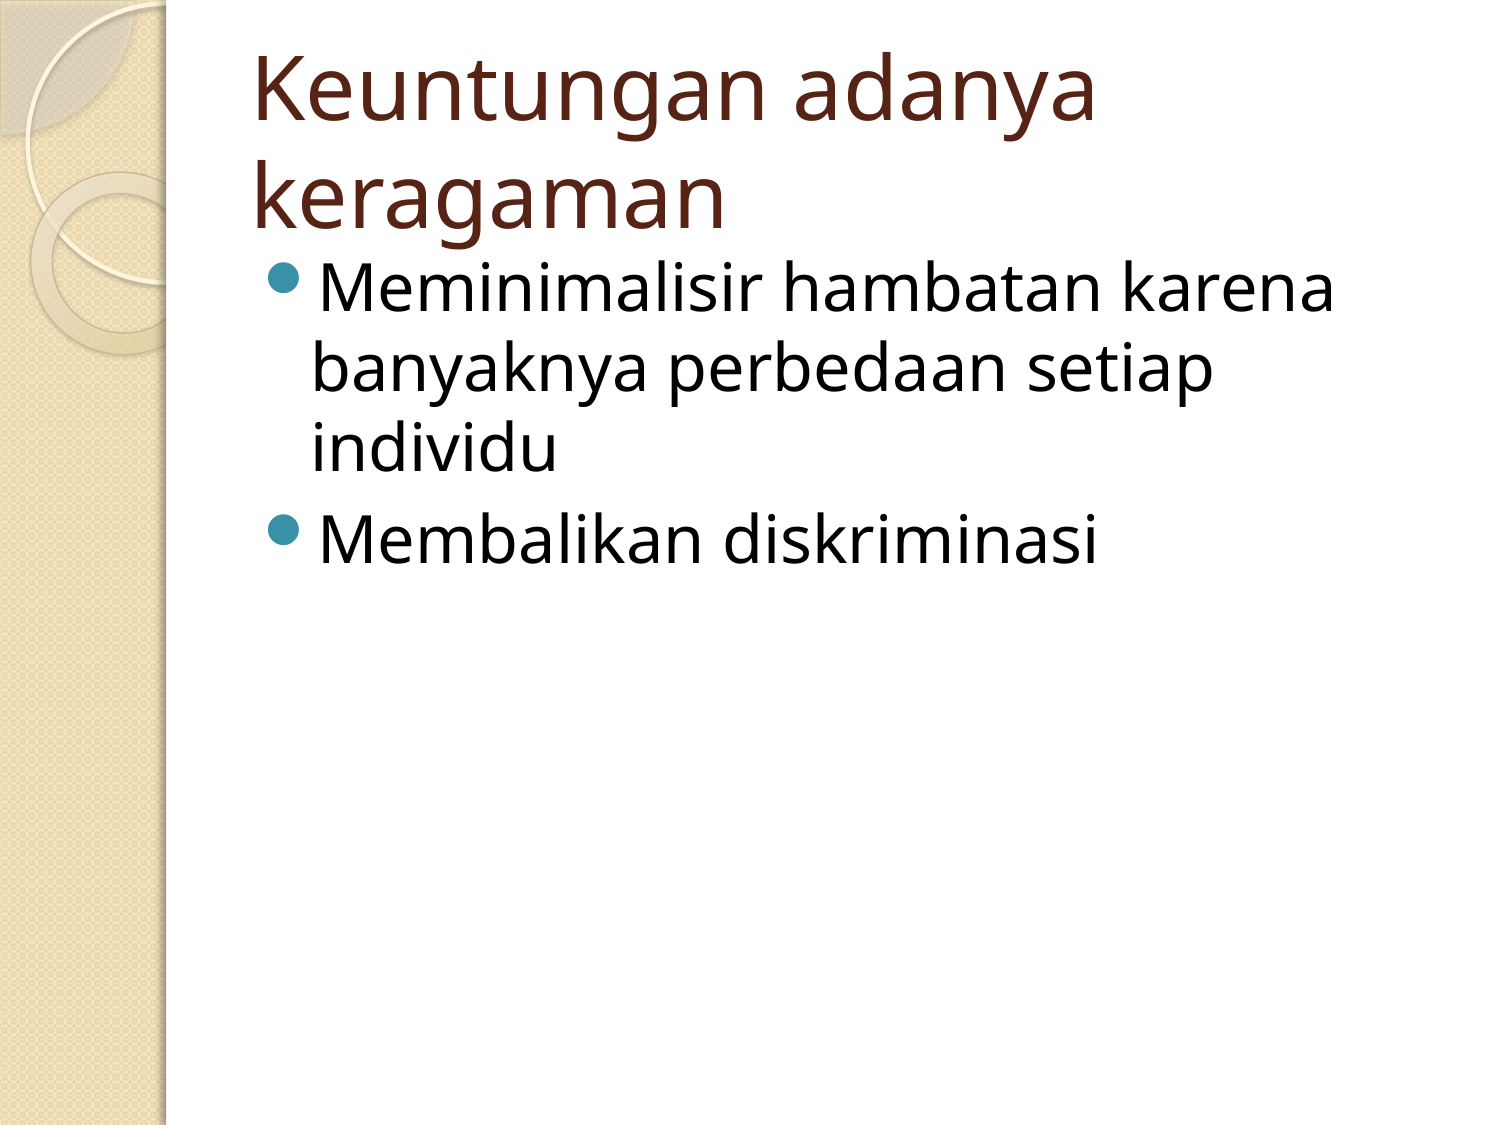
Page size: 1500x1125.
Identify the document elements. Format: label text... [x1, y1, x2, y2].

title Keuntungan adanya keragaman [235, 45, 1466, 233]
list Meminimalisir hambatan karena banyaknya perbedaan setiap individu Membalikan diskriminasi [235, 237, 1466, 1025]
